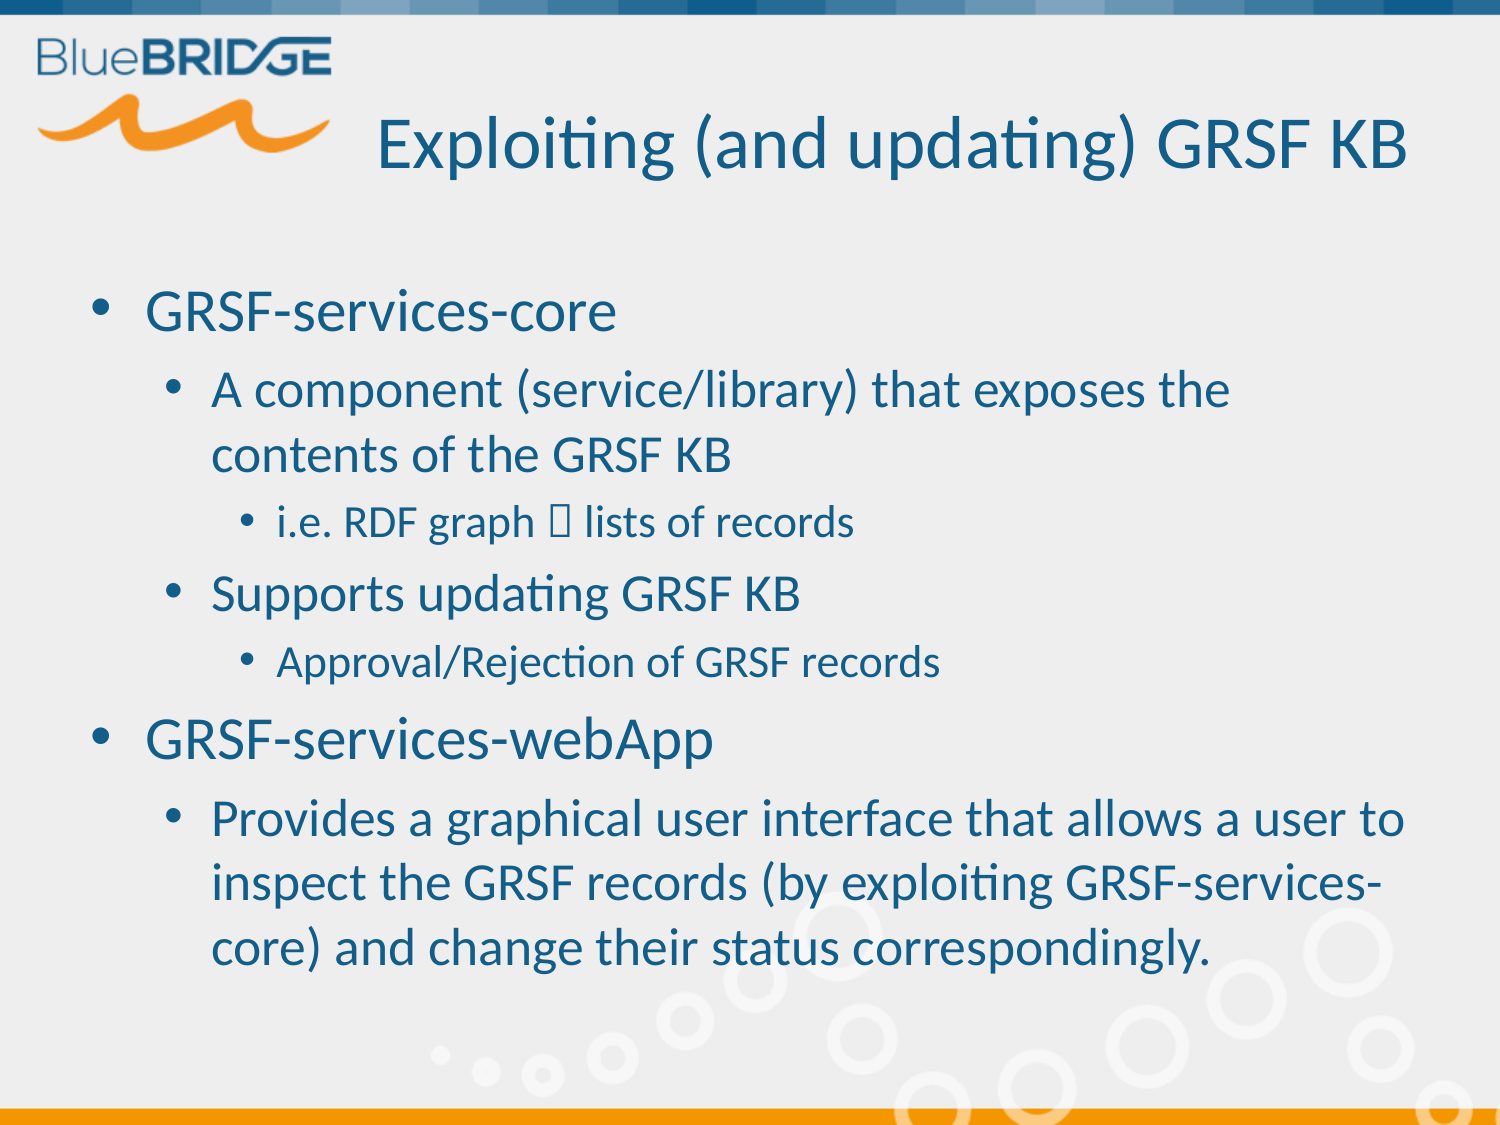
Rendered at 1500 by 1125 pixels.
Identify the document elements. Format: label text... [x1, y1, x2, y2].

picture [0, 0, 1500, 1125]
title Exploiting (and updating) GRSF KB [350, 45, 1425, 233]
list GRSF-services-core A component (service/library) that exposes the contents of the GRSF KB i.e. RDF graph  lists of records Supports updating GRSF KB Approval/Rejection of GRSF records GRSF-services-webApp Provides a graphical user interface that allows a user to inspect the GRSF records (by exploiting GRSF-services-core) and change their status correspondingly. [75, 262, 1425, 1005]
